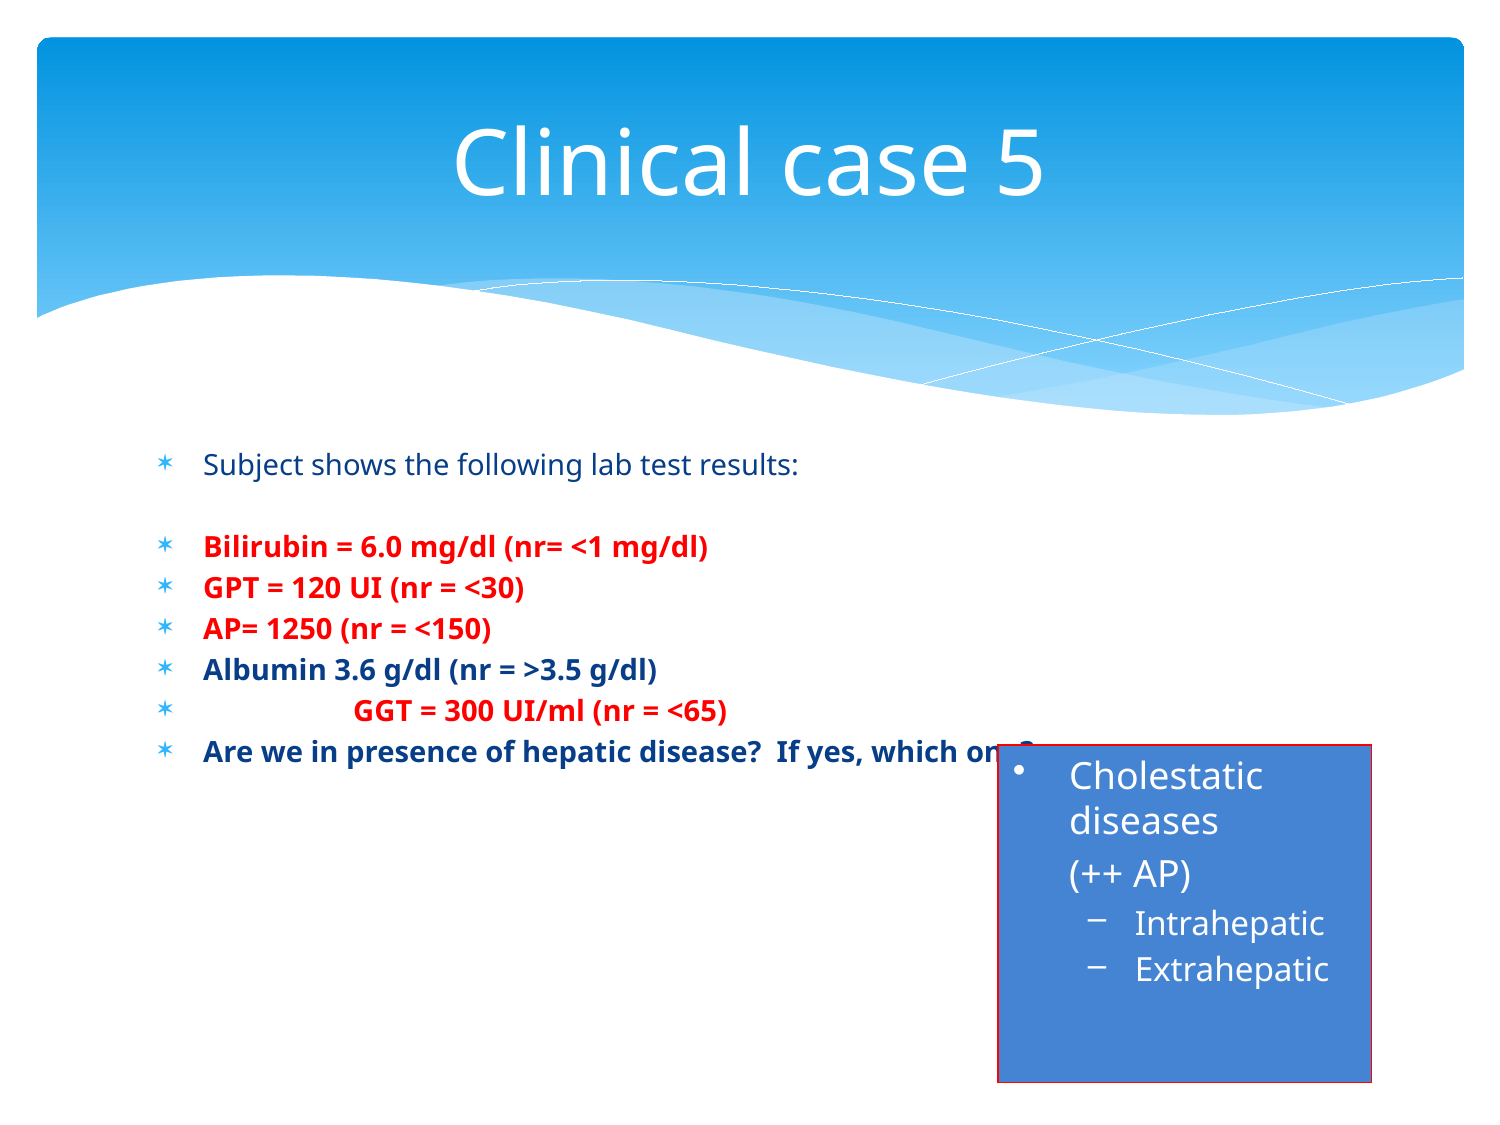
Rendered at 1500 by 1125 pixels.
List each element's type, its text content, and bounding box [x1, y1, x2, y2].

text_box Cholestatic diseases (++ AP) Intrahepatic Extrahepatic [998, 745, 1372, 1083]
title Clinical case 5 [75, 55, 1425, 261]
list Subject shows the following lab test results: Bilirubin = 6.0 mg/dl (nr= <1 mg/dl) GPT = 120 UI (nr = <30) AP= 1250 (nr = <150) Albumin 3.6 g/dl (nr = >3.5 g/dl) GGT = 300 UI/ml (nr = <65) Are we in presence of hepatic disease? If yes, which one? [143, 438, 1359, 1005]
